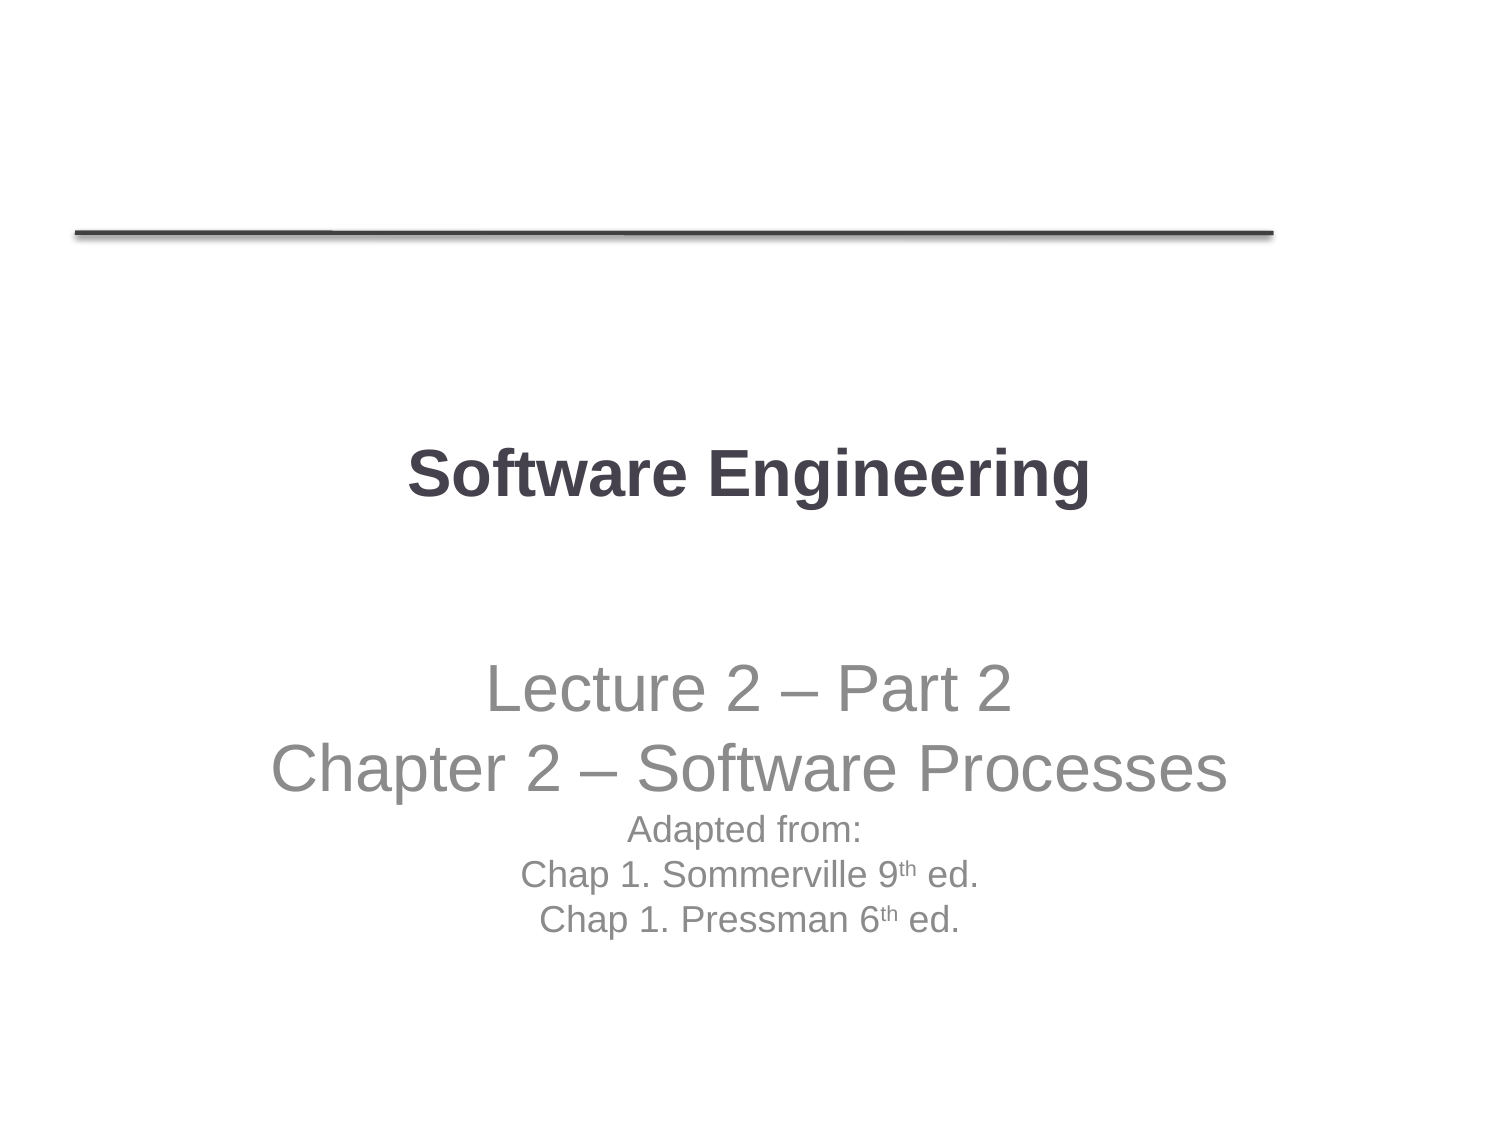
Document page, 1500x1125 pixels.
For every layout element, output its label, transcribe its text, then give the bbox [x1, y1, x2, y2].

title Software Engineering [112, 349, 1388, 591]
subtitle Lecture 2 – Part 2 Chapter 2 – Software Processes Adapted from: Chap 1. Sommerville 9th ed. Chap 1. Pressman 6th ed. [225, 637, 1275, 1008]
